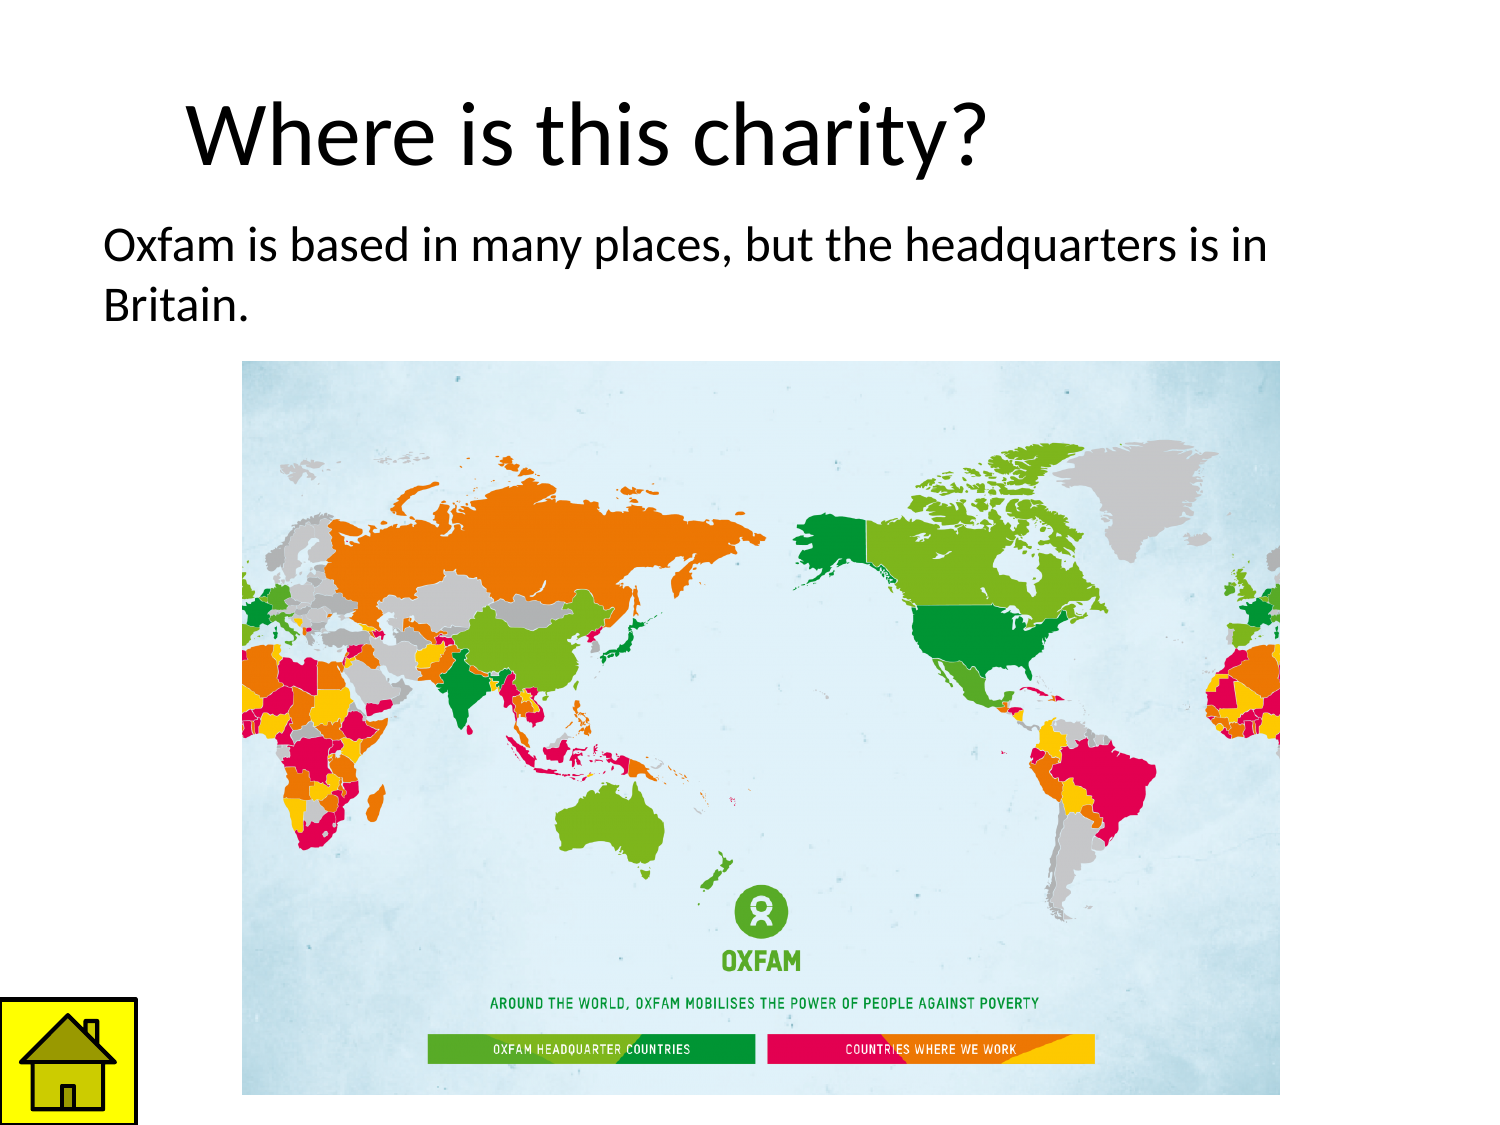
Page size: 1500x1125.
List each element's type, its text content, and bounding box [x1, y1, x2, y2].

text_box Where is this charity? [171, 66, 1424, 191]
text_box Oxfam is based in many places, but the headquarters is in Britain. [88, 204, 1353, 340]
picture [241, 361, 1280, 1096]
text_box [0, 997, 138, 1125]
